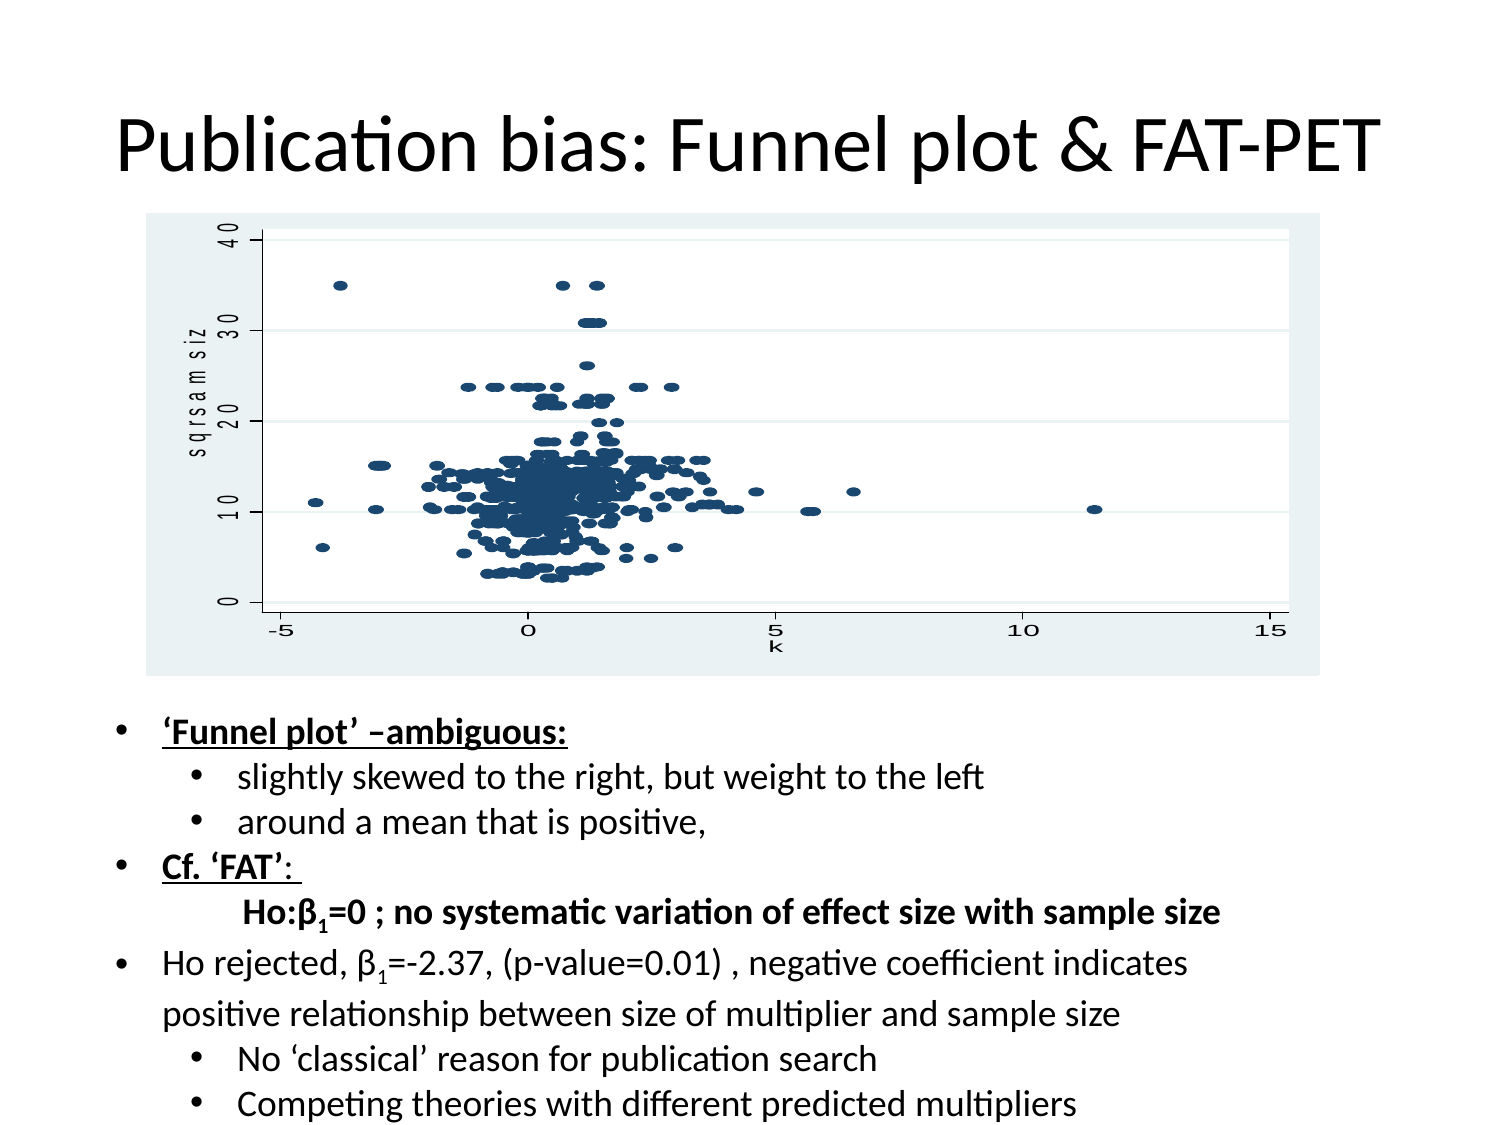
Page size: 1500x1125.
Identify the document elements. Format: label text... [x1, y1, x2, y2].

text_box ‘Funnel plot’ –ambiguous: slightly skewed to the right, but weight to the left around a mean that is positive, Cf. ‘FAT’: Ho:β1=0 ; no systematic variation of effect size with sample size Ho rejected, β1=-2.37, (p-value=0.01) , negative coefficient indicates positive relationship between size of multiplier and sample size No ‘classical’ reason for publication search Competing theories with different predicted multipliers [100, 699, 1329, 1125]
title Publication bias: Funnel plot & FAT-PET [75, 45, 1425, 233]
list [135, 207, 1329, 681]
